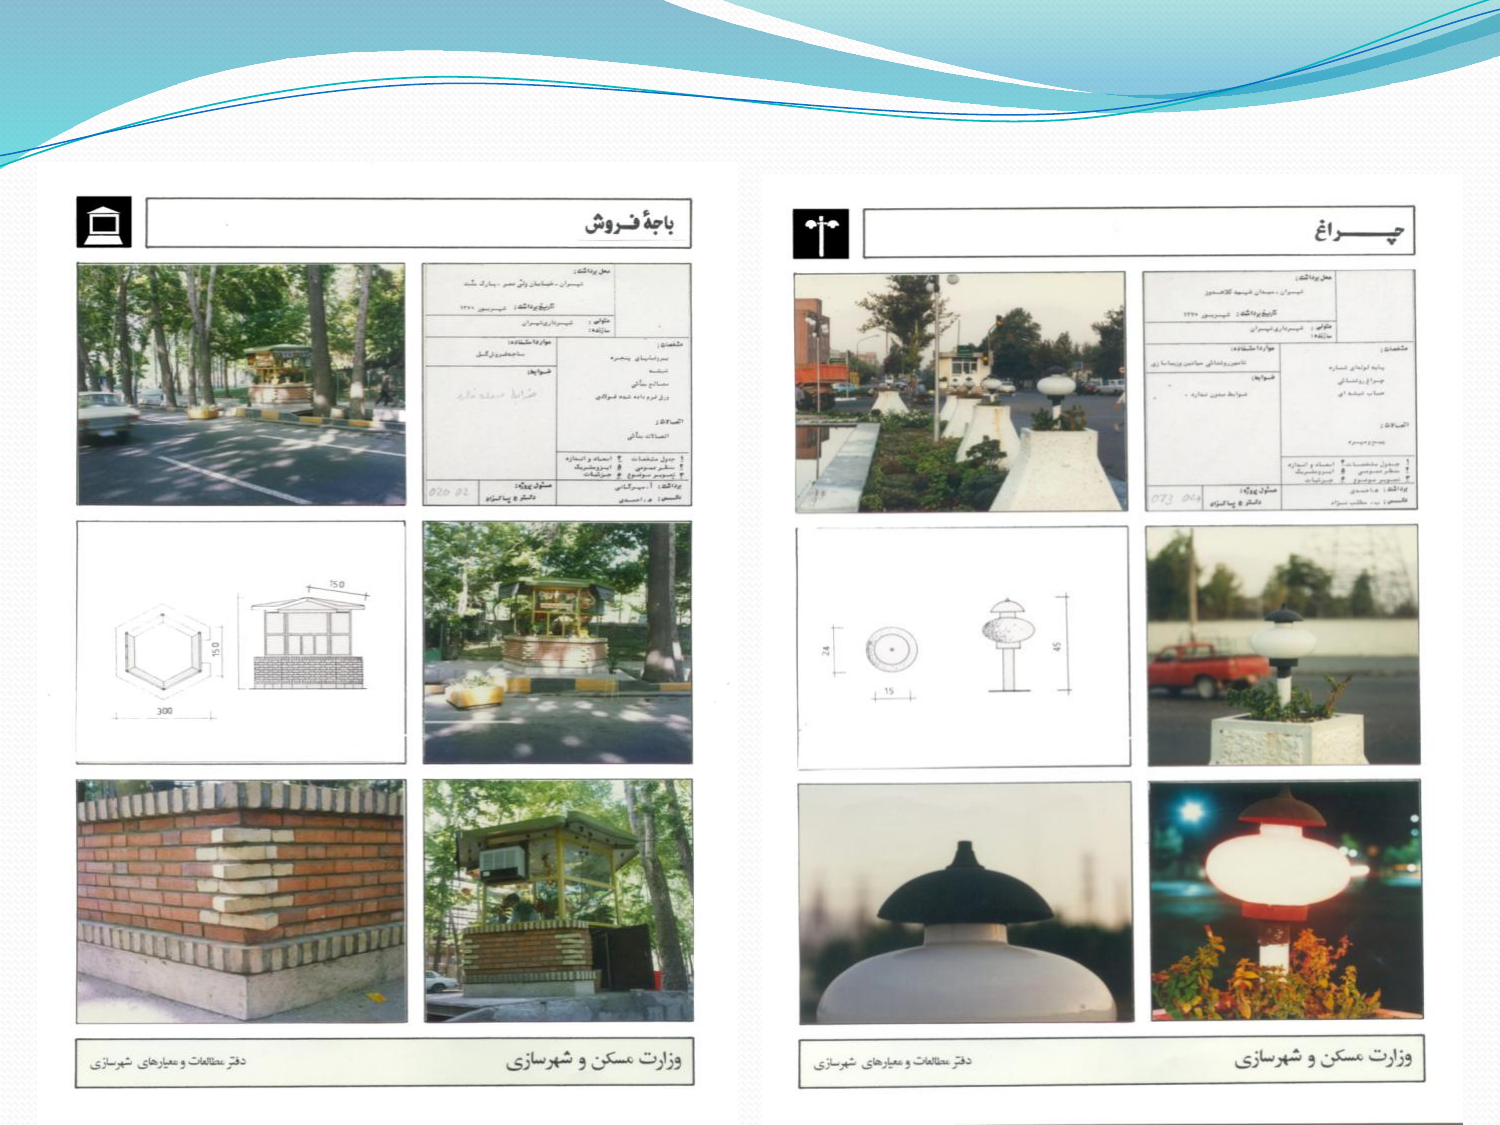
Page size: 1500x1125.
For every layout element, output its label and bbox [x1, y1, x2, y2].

picture [37, 162, 738, 1125]
picture [762, 174, 1463, 1125]
